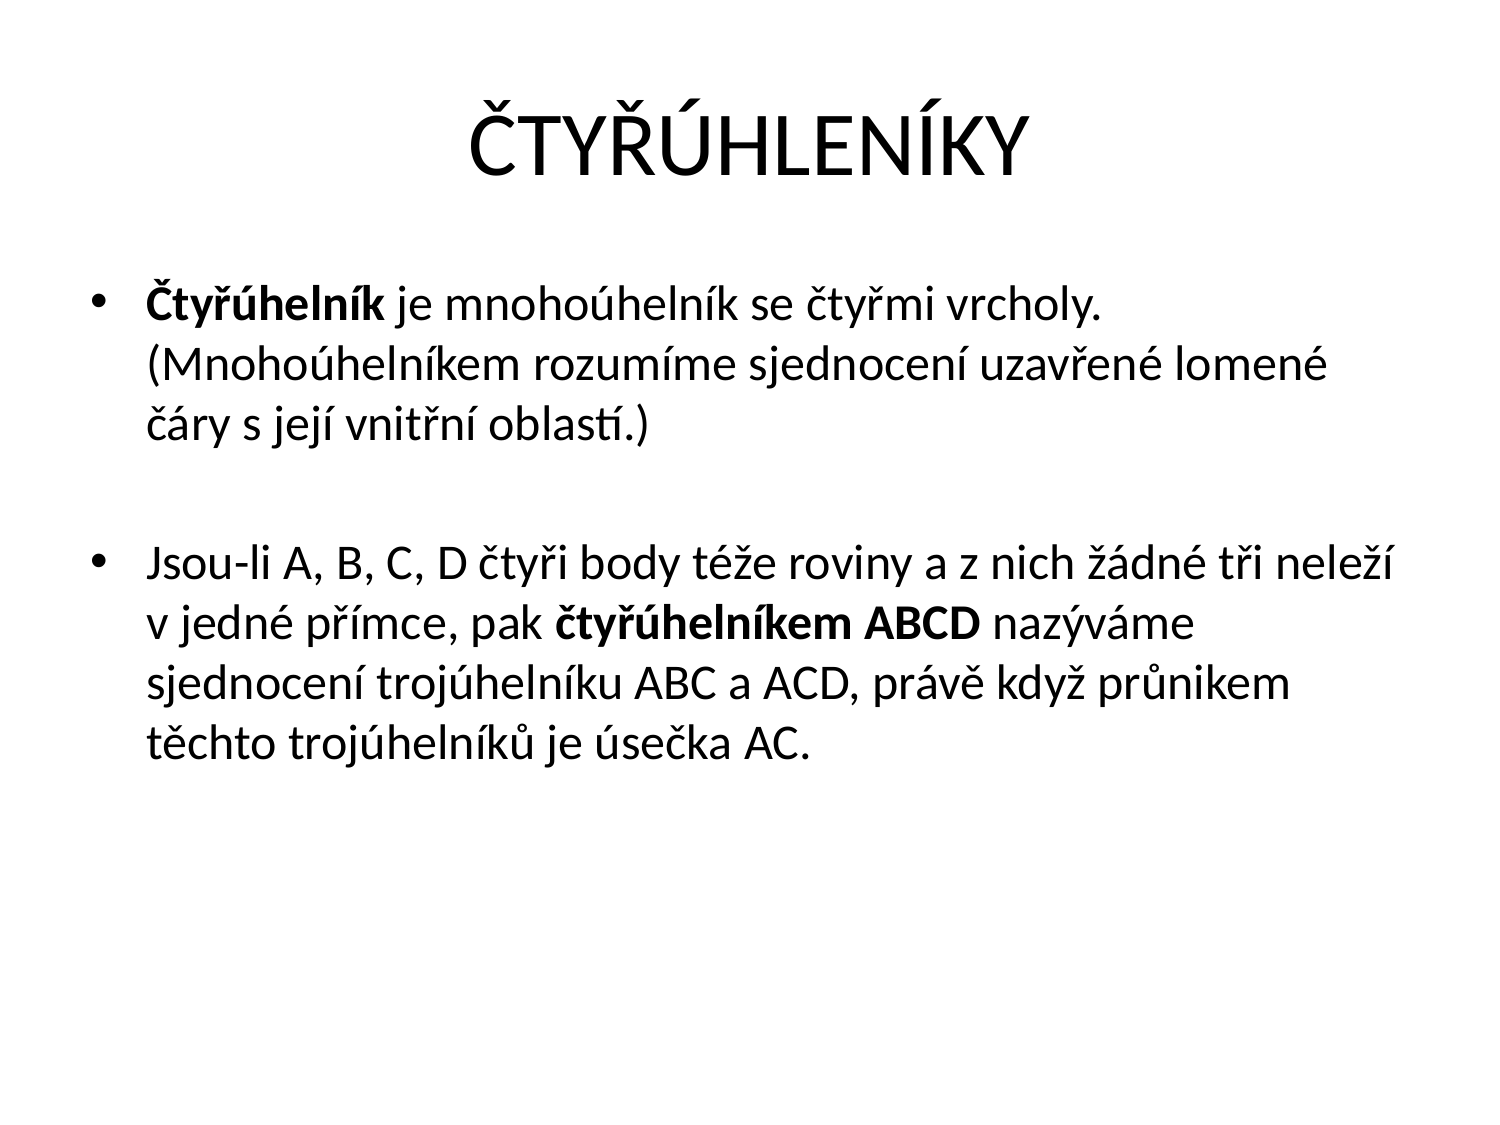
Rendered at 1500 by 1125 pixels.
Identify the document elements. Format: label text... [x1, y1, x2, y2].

title ČTYŘÚHLENÍKY [75, 45, 1425, 233]
list Čtyřúhelník je mnohoúhelník se čtyřmi vrcholy. (Mnohoúhelníkem rozumíme sjednocení uzavřené lomené čáry s její vnitřní oblastí.) Jsou-li A, B, C, D čtyři body téže roviny a z nich žádné tři neleží v jedné přímce, pak čtyřúhelníkem ABCD nazýváme sjednocení trojúhelníku ABC a ACD, právě když průnikem těchto trojúhelníků je úsečka AC. [75, 262, 1425, 1005]
